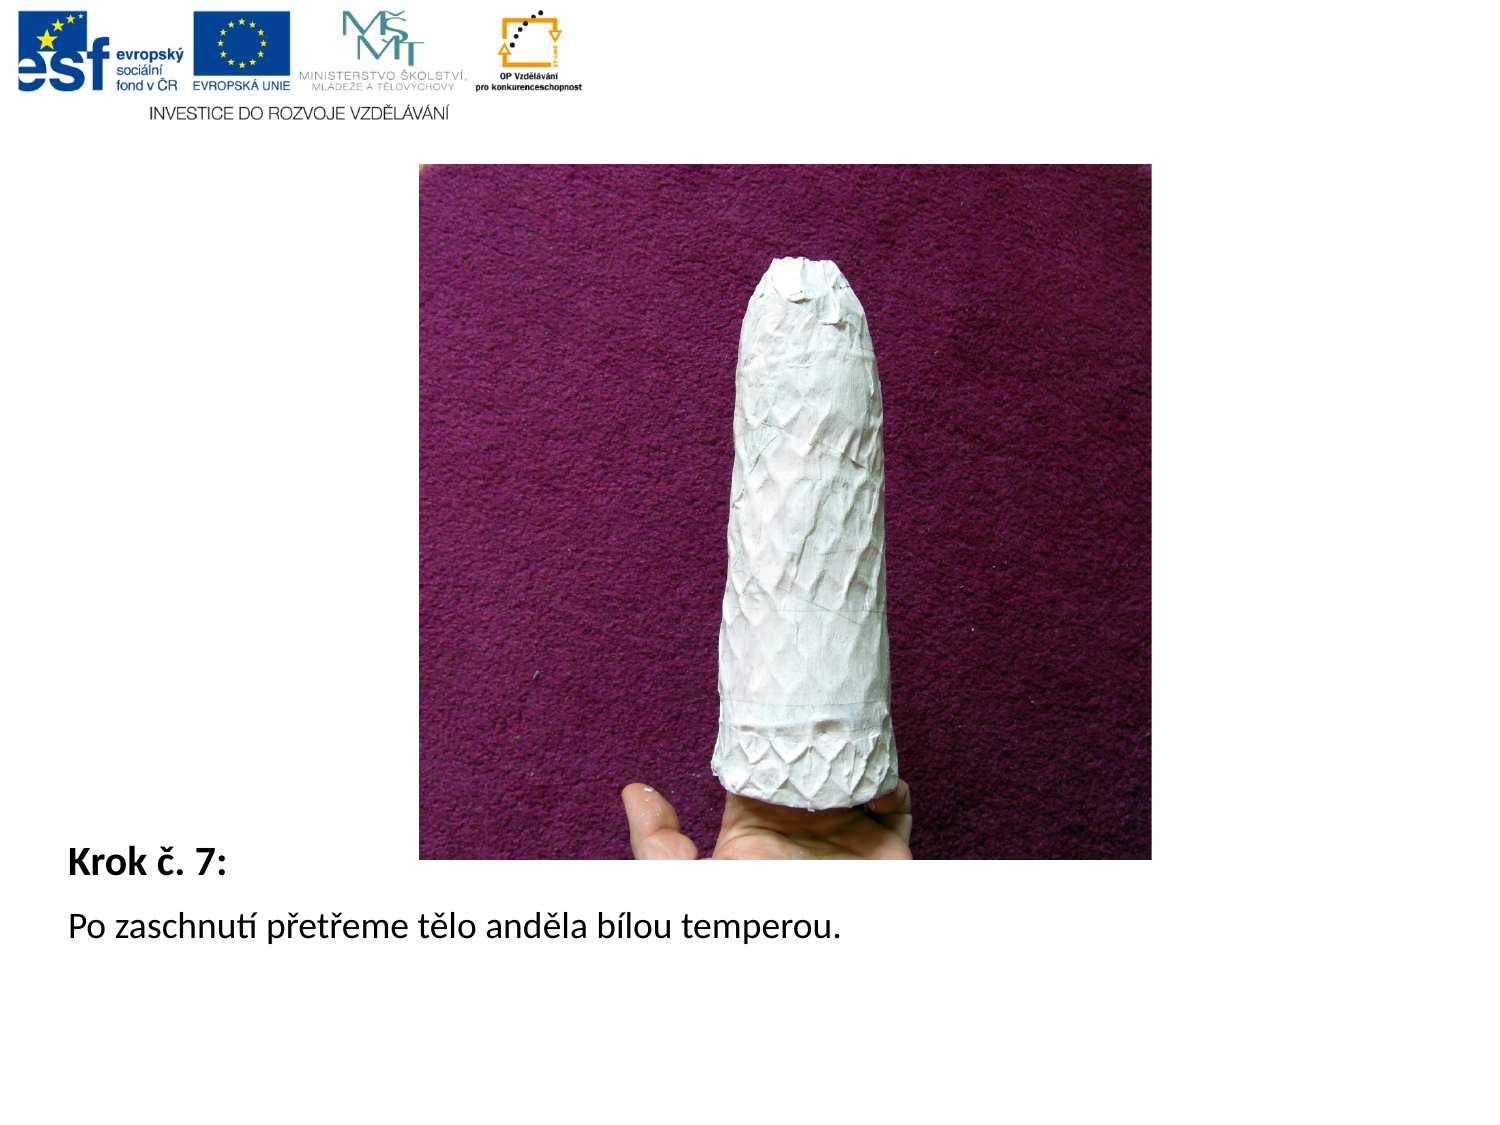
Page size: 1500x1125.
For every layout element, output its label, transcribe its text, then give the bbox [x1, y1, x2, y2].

picture [0, 0, 601, 131]
title Krok č. 7: [53, 798, 954, 892]
picture [418, 164, 1152, 861]
list Po zaschnutí přetřeme tělo anděla bílou temperou. [53, 893, 954, 1026]
